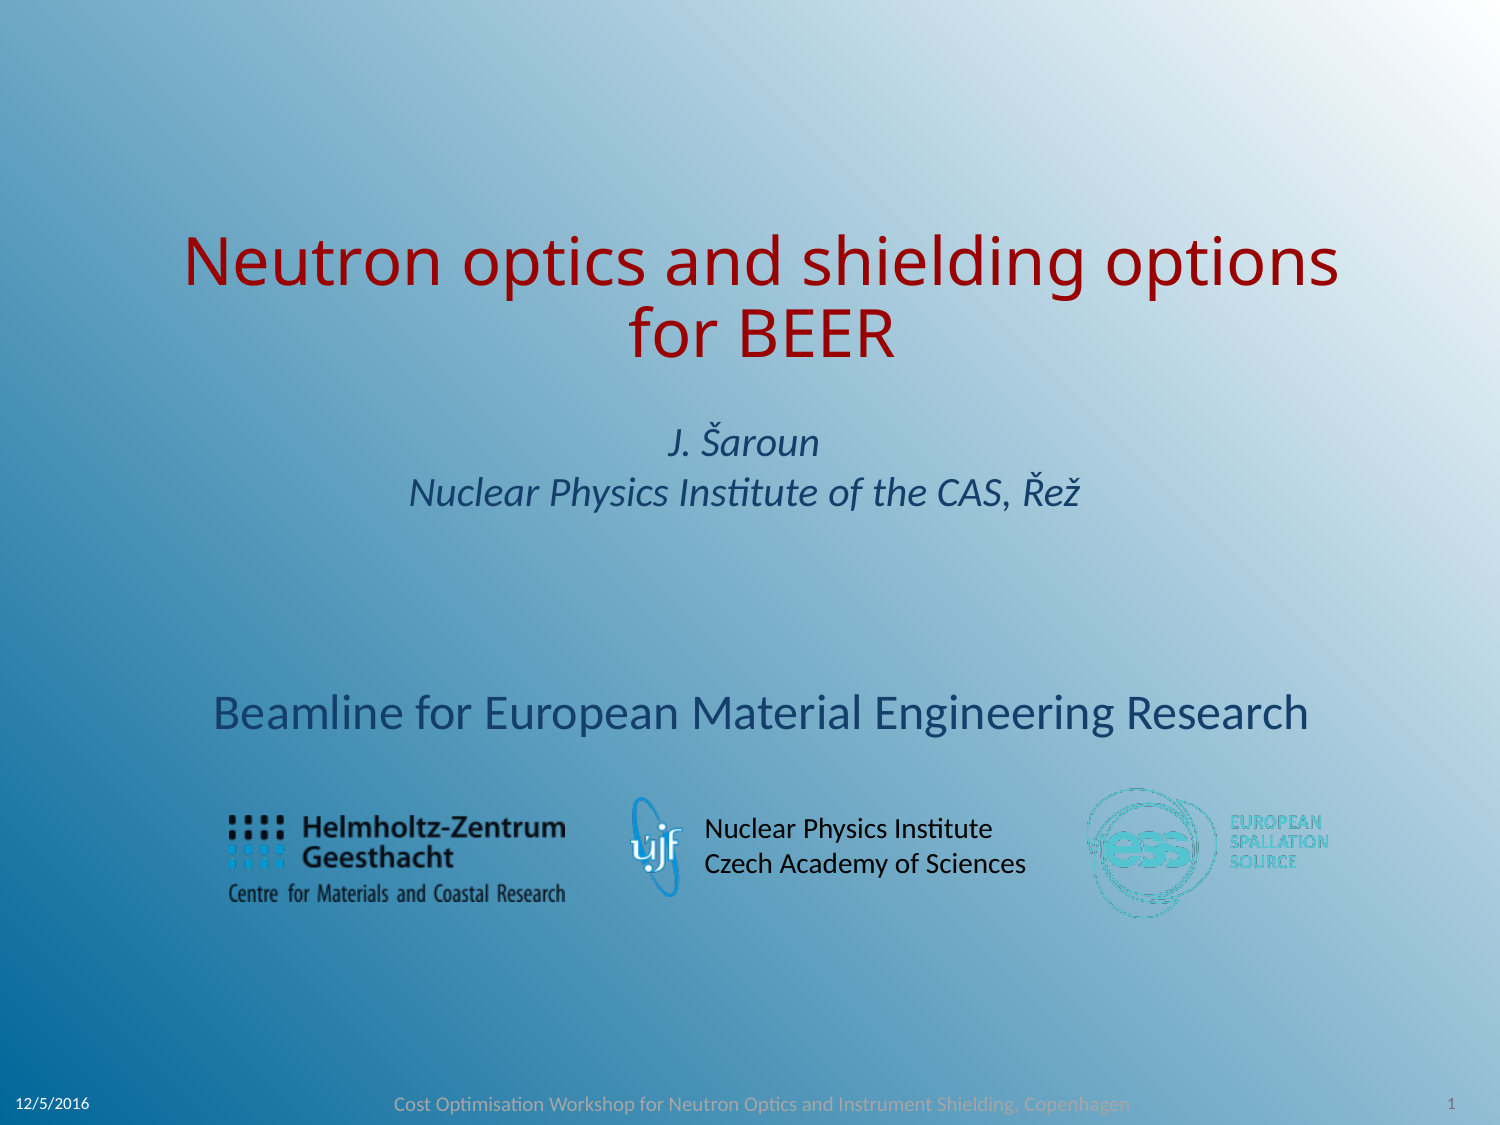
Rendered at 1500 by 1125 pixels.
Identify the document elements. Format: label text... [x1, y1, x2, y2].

text_box Beamline for European Material Engineering Research [178, 671, 1346, 747]
text_box Neutron optics and shielding options for BEER [128, 287, 1396, 380]
text_box J. Šaroun Nuclear Physics Institute of the CAS, Řež [240, 407, 1249, 522]
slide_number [0, 1081, 144, 1124]
footer Cost Optimisation Workshop for Neutron Optics and Instrument Shielding, Copenhagen [248, 1081, 1276, 1124]
slide_number 1 [1395, 1081, 1471, 1124]
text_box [630, 797, 1063, 897]
picture [1080, 778, 1333, 925]
picture [229, 815, 565, 902]
